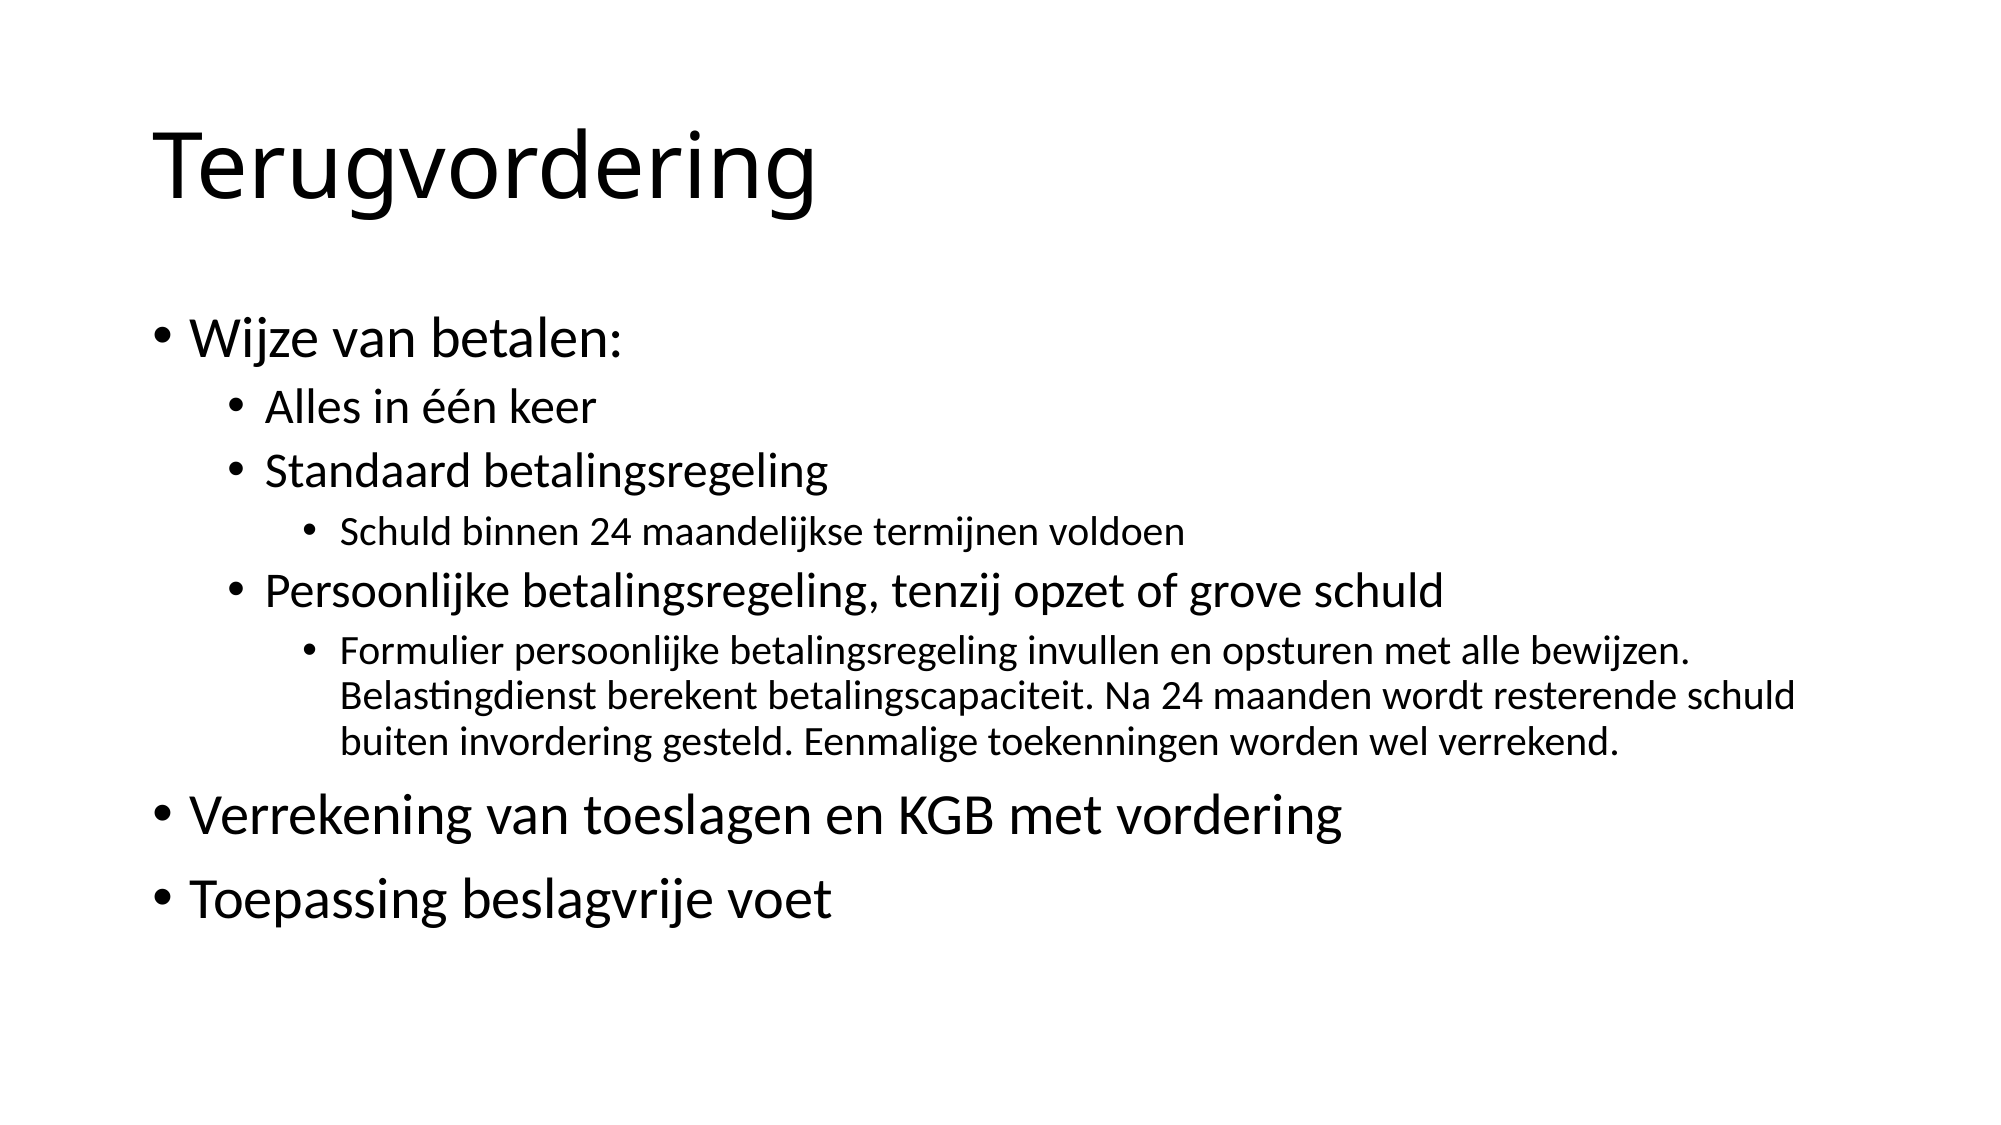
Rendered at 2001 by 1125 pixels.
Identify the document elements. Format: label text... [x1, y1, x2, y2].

list Wijze van betalen: Alles in één keer Standaard betalingsregeling Schuld binnen 24 maandelijkse termijnen voldoen Persoonlijke betalingsregeling, tenzij opzet of grove schuld Formulier persoonlijke betalingsregeling invullen en opsturen met alle bewijzen. Belastingdienst berekent betalingscapaciteit. Na 24 maanden wordt resterende schuld buiten invordering gesteld. Eenmalige toekenningen worden wel verrekend. Verrekening van toeslagen en KGB met vordering Toepassing beslagvrije voet [137, 299, 1863, 1014]
title Terugvordering [137, 59, 1863, 278]
